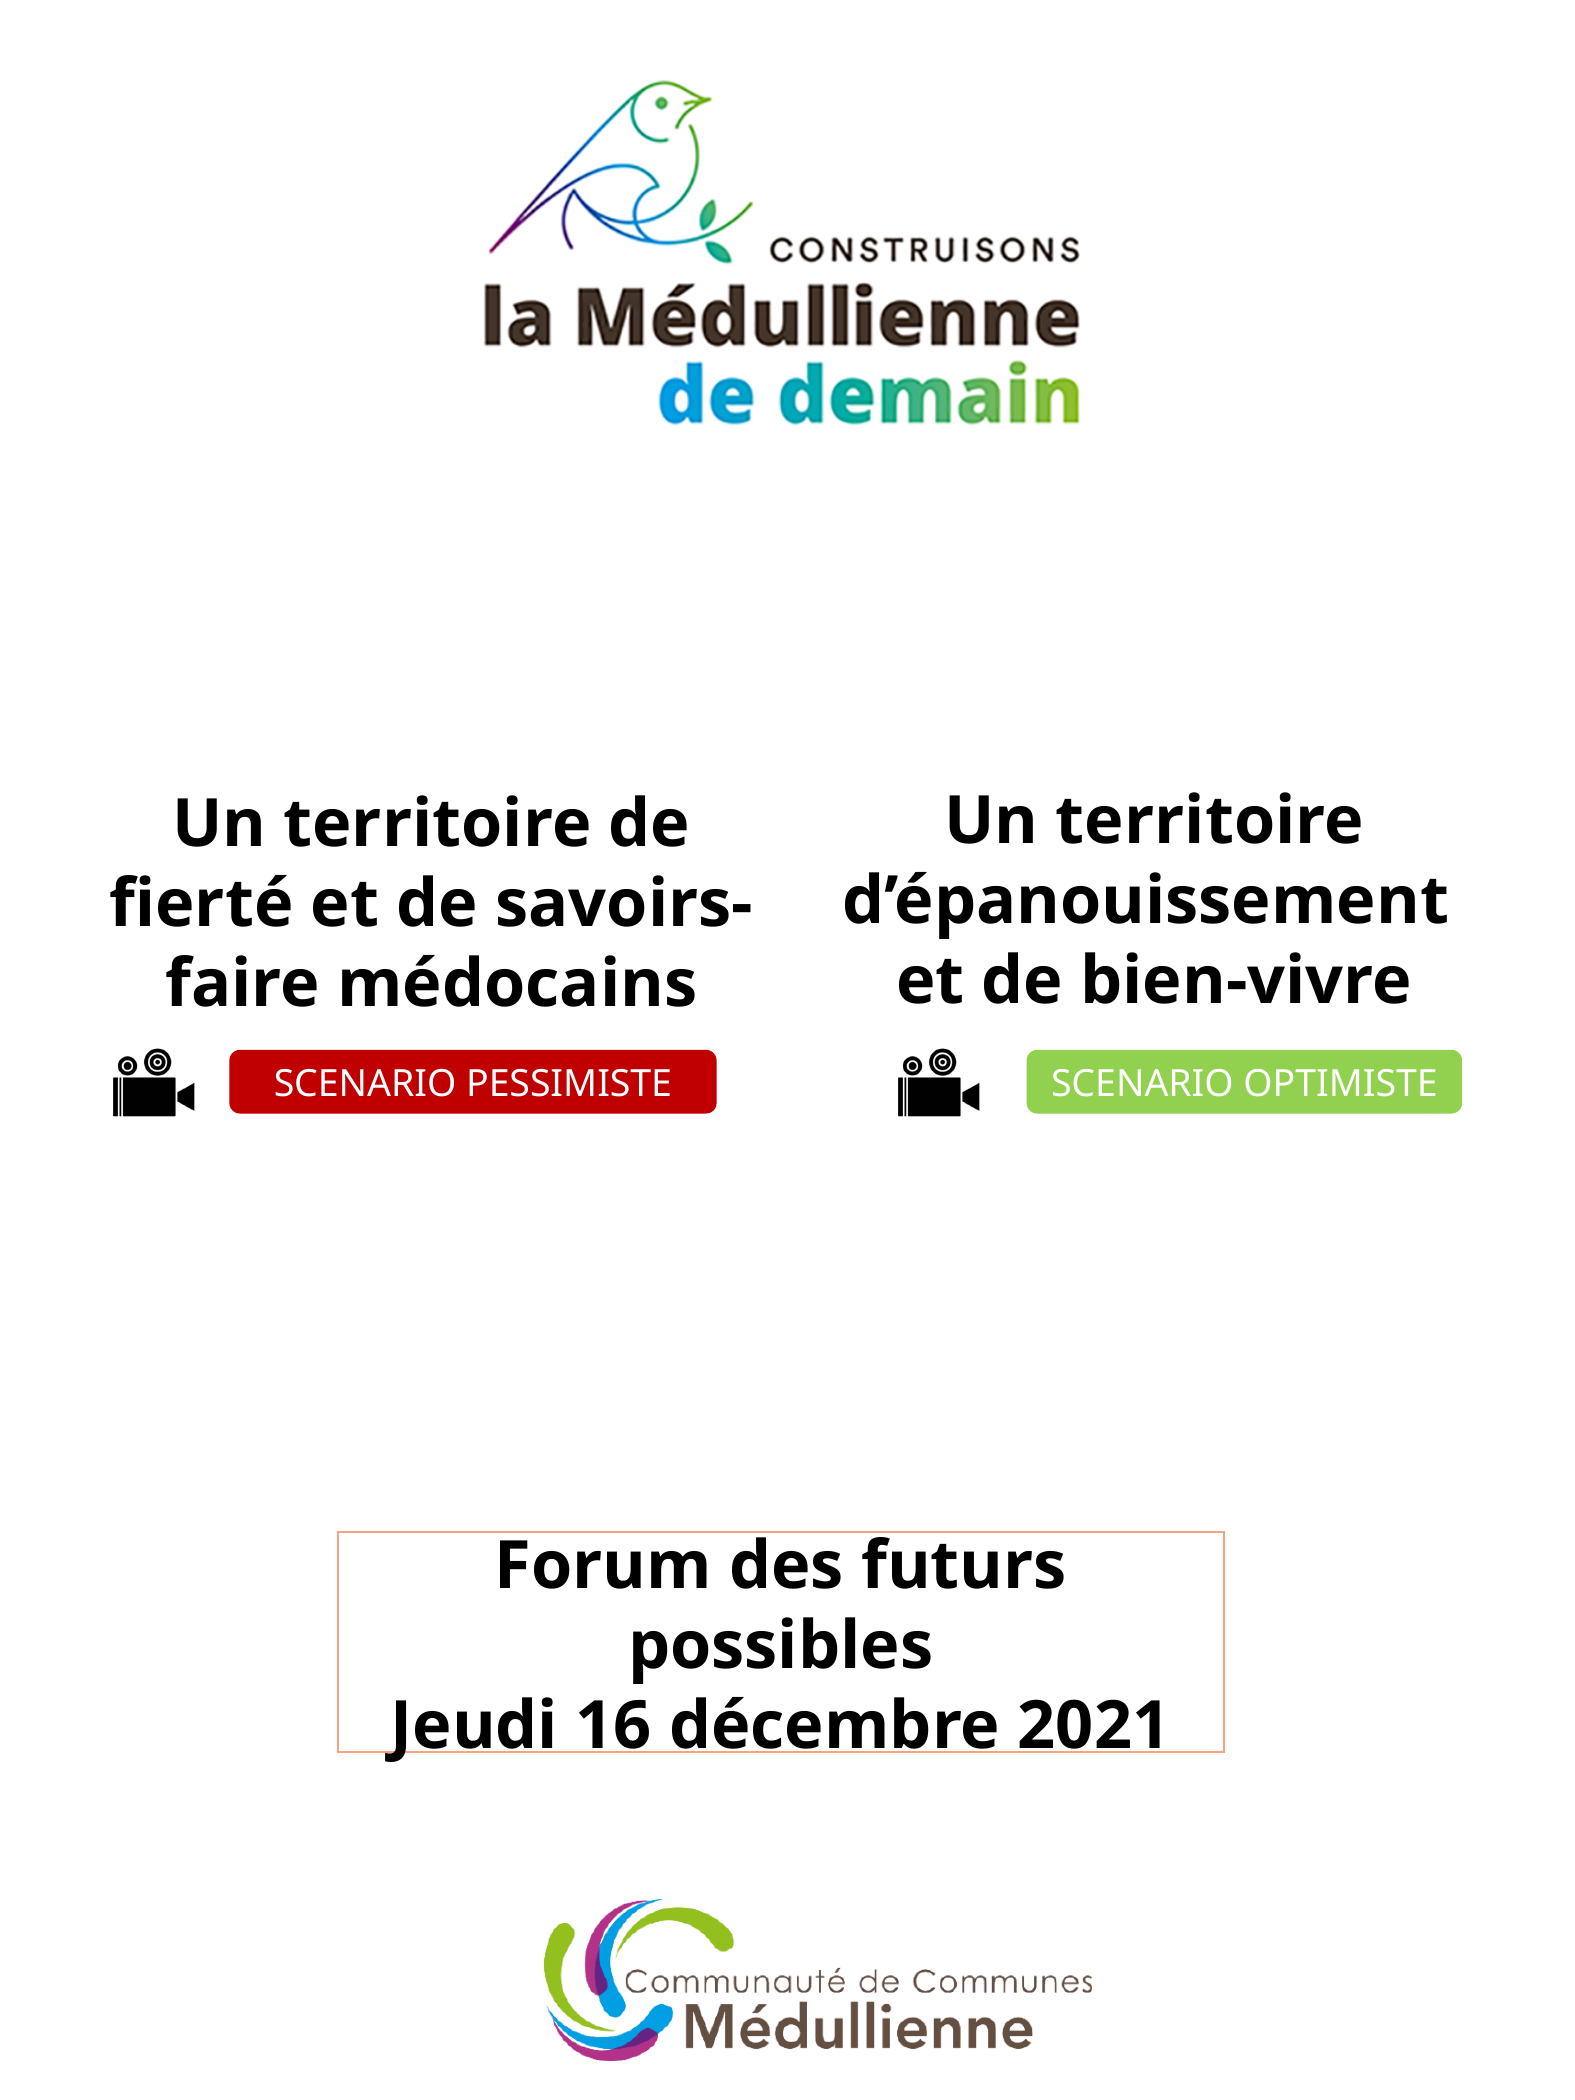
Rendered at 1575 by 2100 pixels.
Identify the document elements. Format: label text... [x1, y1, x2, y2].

picture [374, 21, 1188, 493]
text_box SCENARIO OPTIMISTE [1026, 1049, 1463, 1114]
picture [888, 1039, 989, 1125]
picture [543, 1899, 1092, 2061]
text_box SCENARIO PESSIMISTE [229, 1049, 717, 1114]
picture [103, 1039, 204, 1125]
text_box Forum des futurs possibles Jeudi 16 décembre 2021 [337, 1531, 1225, 1753]
text_box Un territoire de fierté et de savoirs-faire médocains [81, 772, 781, 1028]
text_box Un territoire d’épanouissement et de bien-vivre [798, 769, 1510, 1025]
